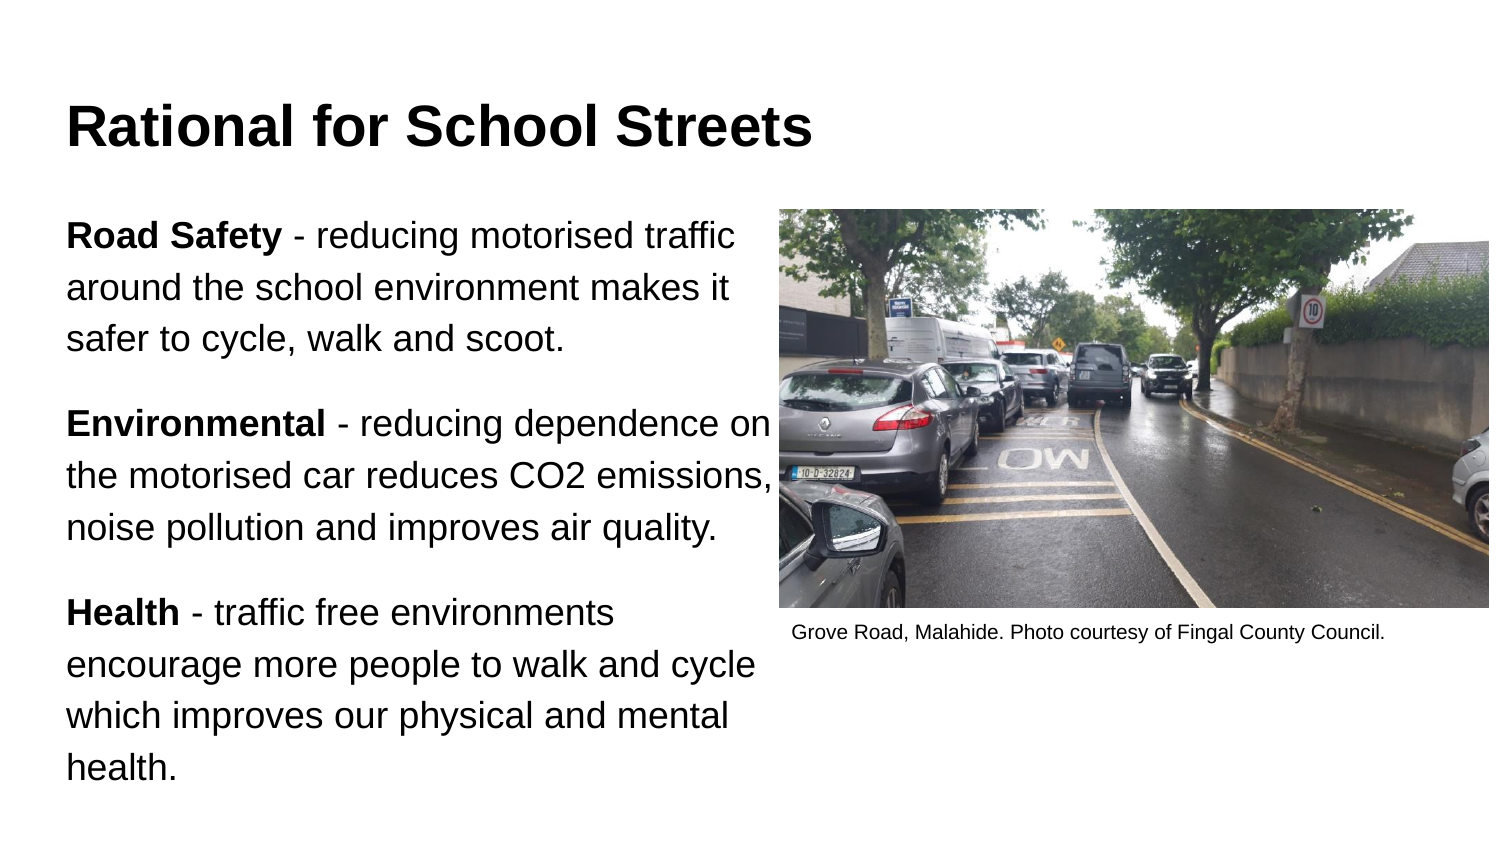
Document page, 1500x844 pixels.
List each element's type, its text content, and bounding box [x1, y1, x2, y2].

text_box Grove Road, Malahide. Photo courtesy of Fingal County Council. [776, 611, 1500, 652]
picture [779, 209, 1489, 609]
list Road Safety - reducing motorised traffic around the school environment makes it safer to cycle, walk and scoot. Environmental - reducing dependence on the motorised car reduces CO2 emissions, noise pollution and improves air quality. Health - traffic free environments encourage more people to walk and cycle which improves our physical and mental health. [51, 189, 816, 750]
title Rational for School Streets [51, 72, 1449, 167]
